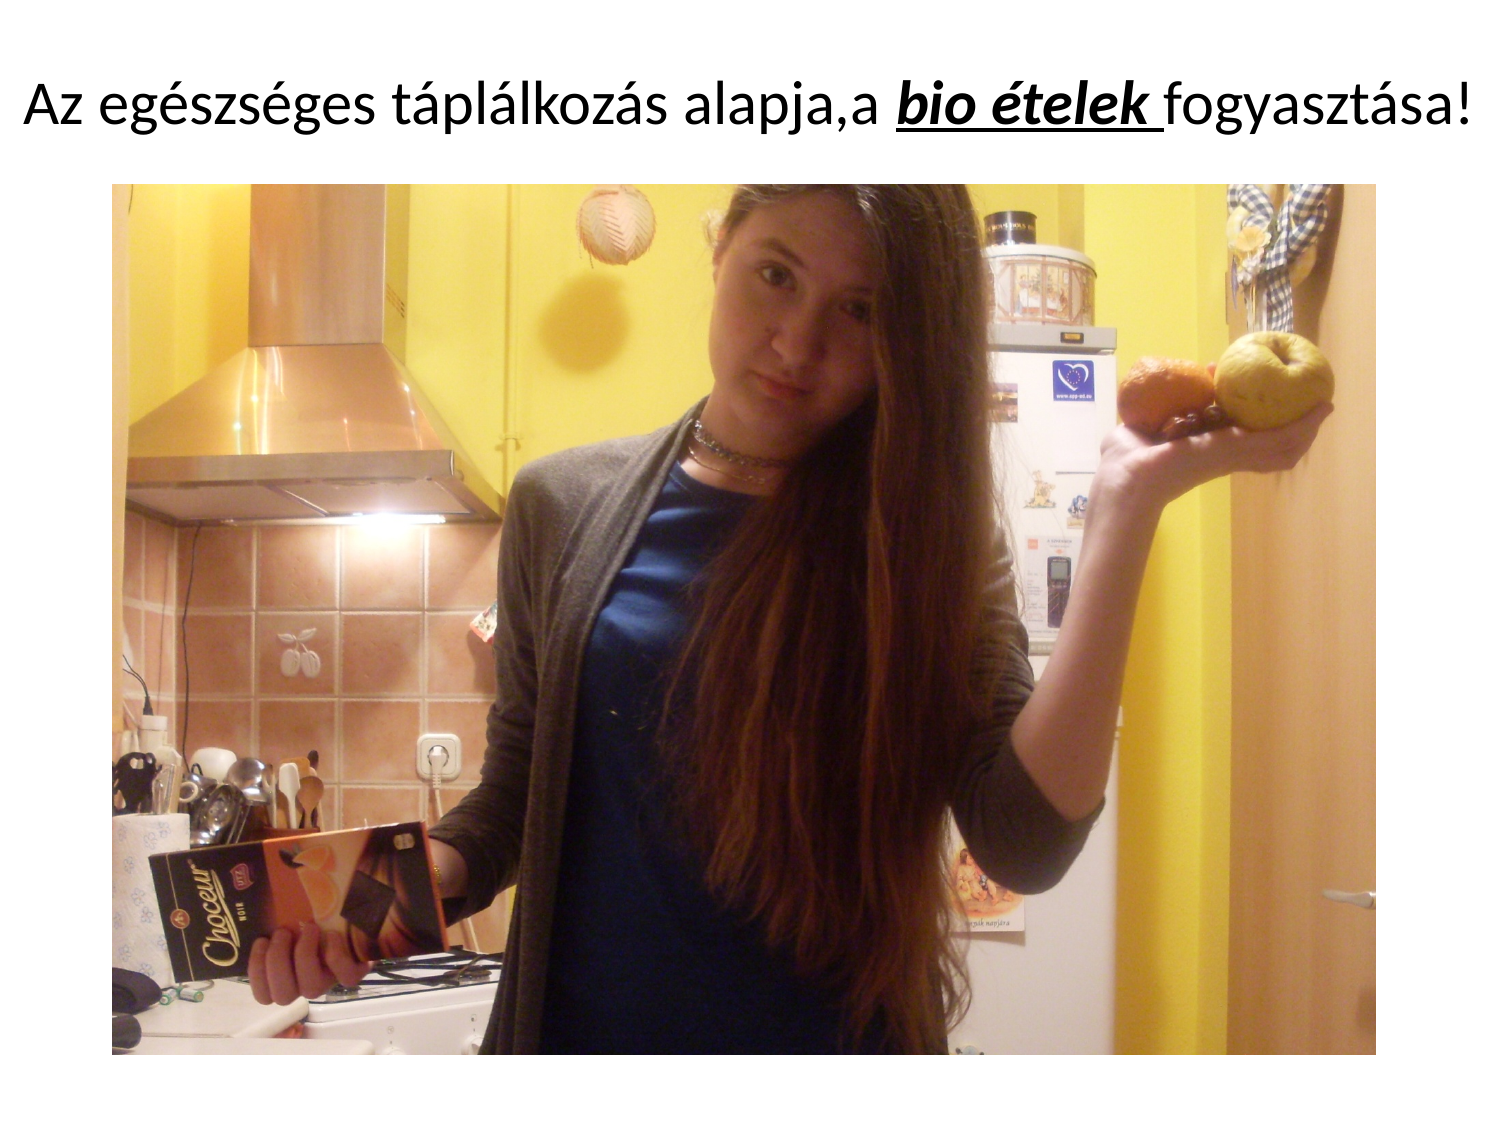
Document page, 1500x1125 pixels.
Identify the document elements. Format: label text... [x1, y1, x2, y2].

text_box Az egészséges táplálkozás alapja,a bio ételek fogyasztása! [0, 54, 1500, 145]
picture [111, 184, 1377, 1055]
